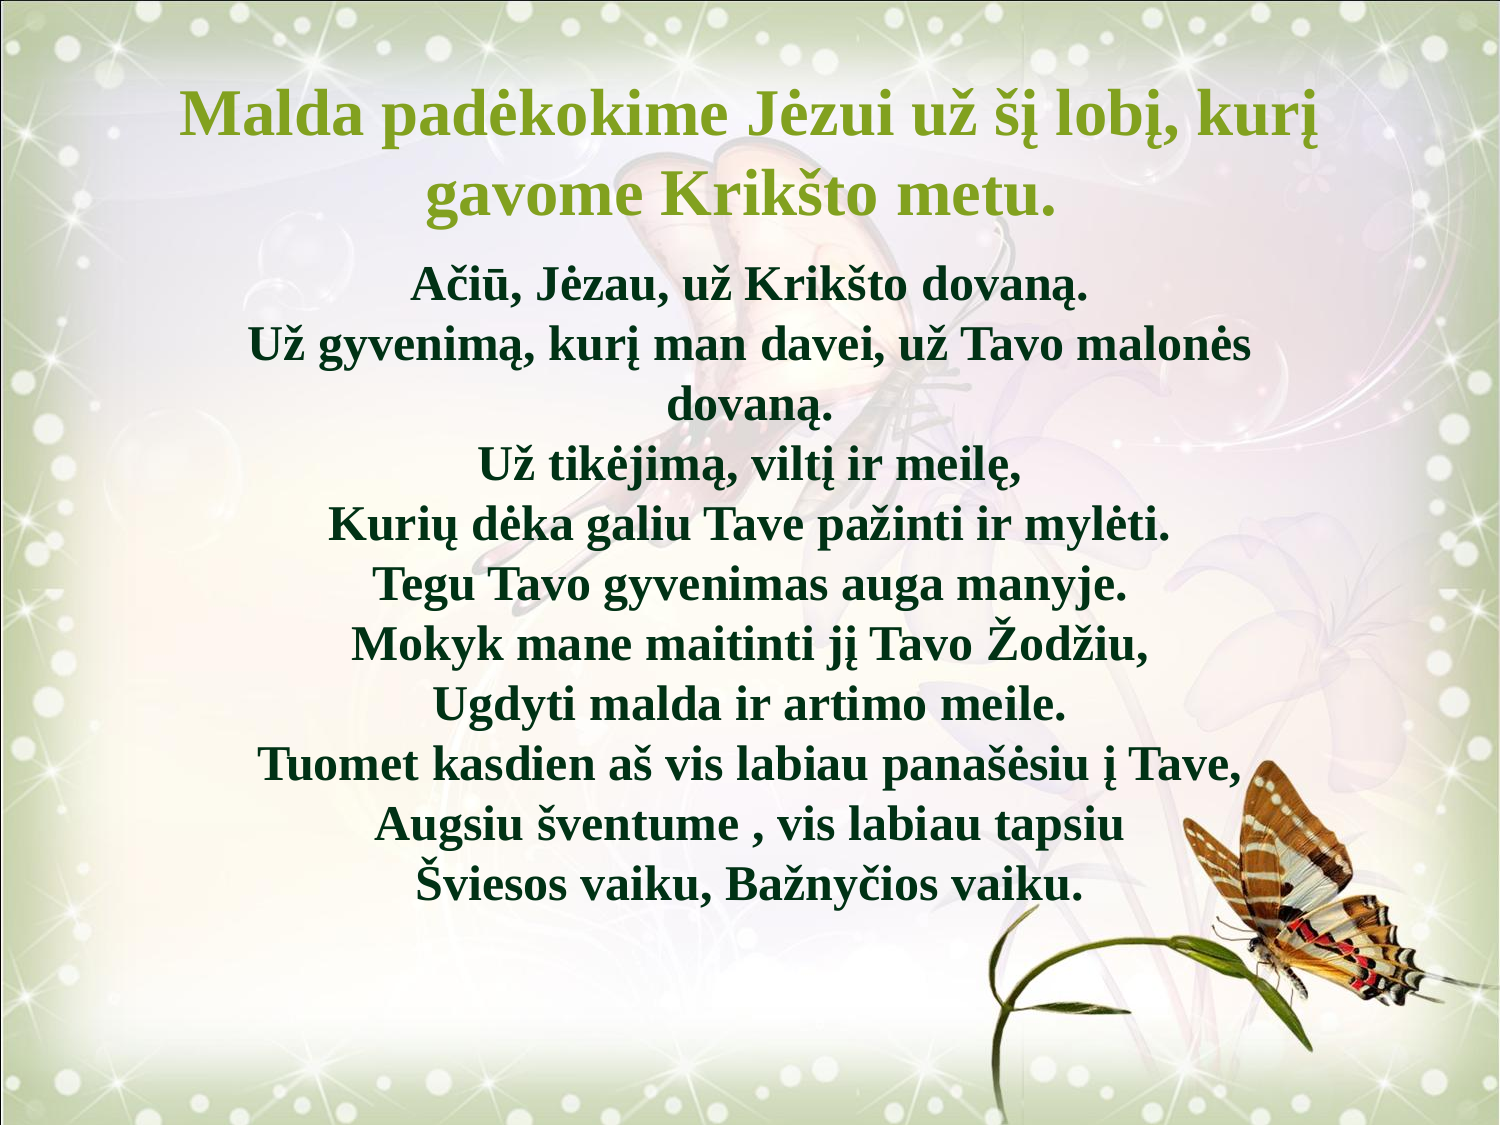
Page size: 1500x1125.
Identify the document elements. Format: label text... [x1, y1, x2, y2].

text_box Ačiū, Jėzau, už Krikšto dovaną. Už gyvenimą, kurį man davei, už Tavo malonės dovaną. Už tikėjimą, viltį ir meilę, Kurių dėka galiu Tave pažinti ir mylėti. Tegu Tavo gyvenimas auga manyje. Mokyk mane maitinti jį Tavo Žodžiu, Ugdyti malda ir artimo meile. Tuomet kasdien aš vis labiau panašėsiu į Tave, Augsiu šventume , vis labiau tapsiu Šviesos vaiku, Bažnyčios vaiku. [171, 243, 1329, 919]
title Malda padėkokime Jėzui už šį lobį, kurį gavome Krikšto metu. [75, 30, 1425, 268]
picture [0, 0, 1500, 1125]
